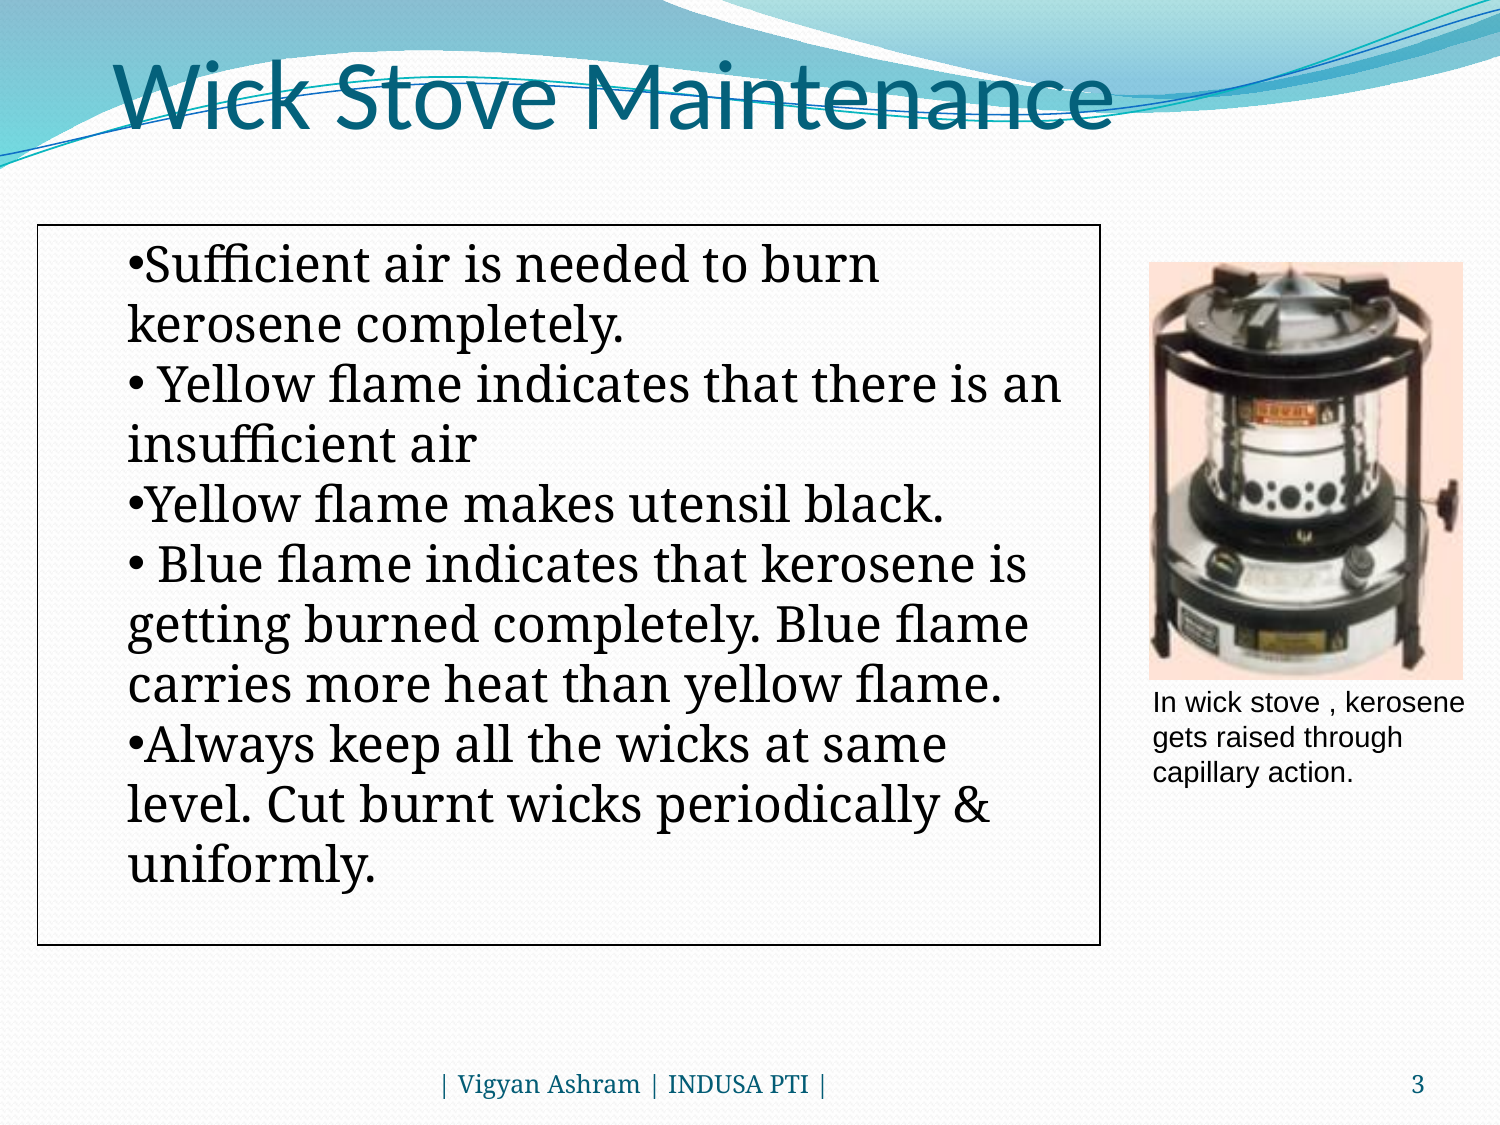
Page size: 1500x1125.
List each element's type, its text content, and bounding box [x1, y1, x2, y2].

text_box In wick stove , kerosene gets raised through capillary action. [1137, 675, 1500, 841]
picture [1149, 262, 1463, 680]
text_box [1012, 187, 1425, 248]
text_box Sufficient air is needed to burn kerosene completely. Yellow flame indicates that there is an insufficient air Yellow flame makes utensil black. Blue flame indicates that kerosene is getting burned completely. Blue flame carries more heat than yellow flame. Always keep all the wicks at same level. Cut burnt wicks periodically & uniformly. [37, 225, 1100, 946]
title Wick Stove Maintenance [112, 37, 1438, 151]
slide_number 3 [1299, 1042, 1425, 1103]
footer | Vigyan Ashram | INDUSA PTI | [437, 1042, 988, 1103]
